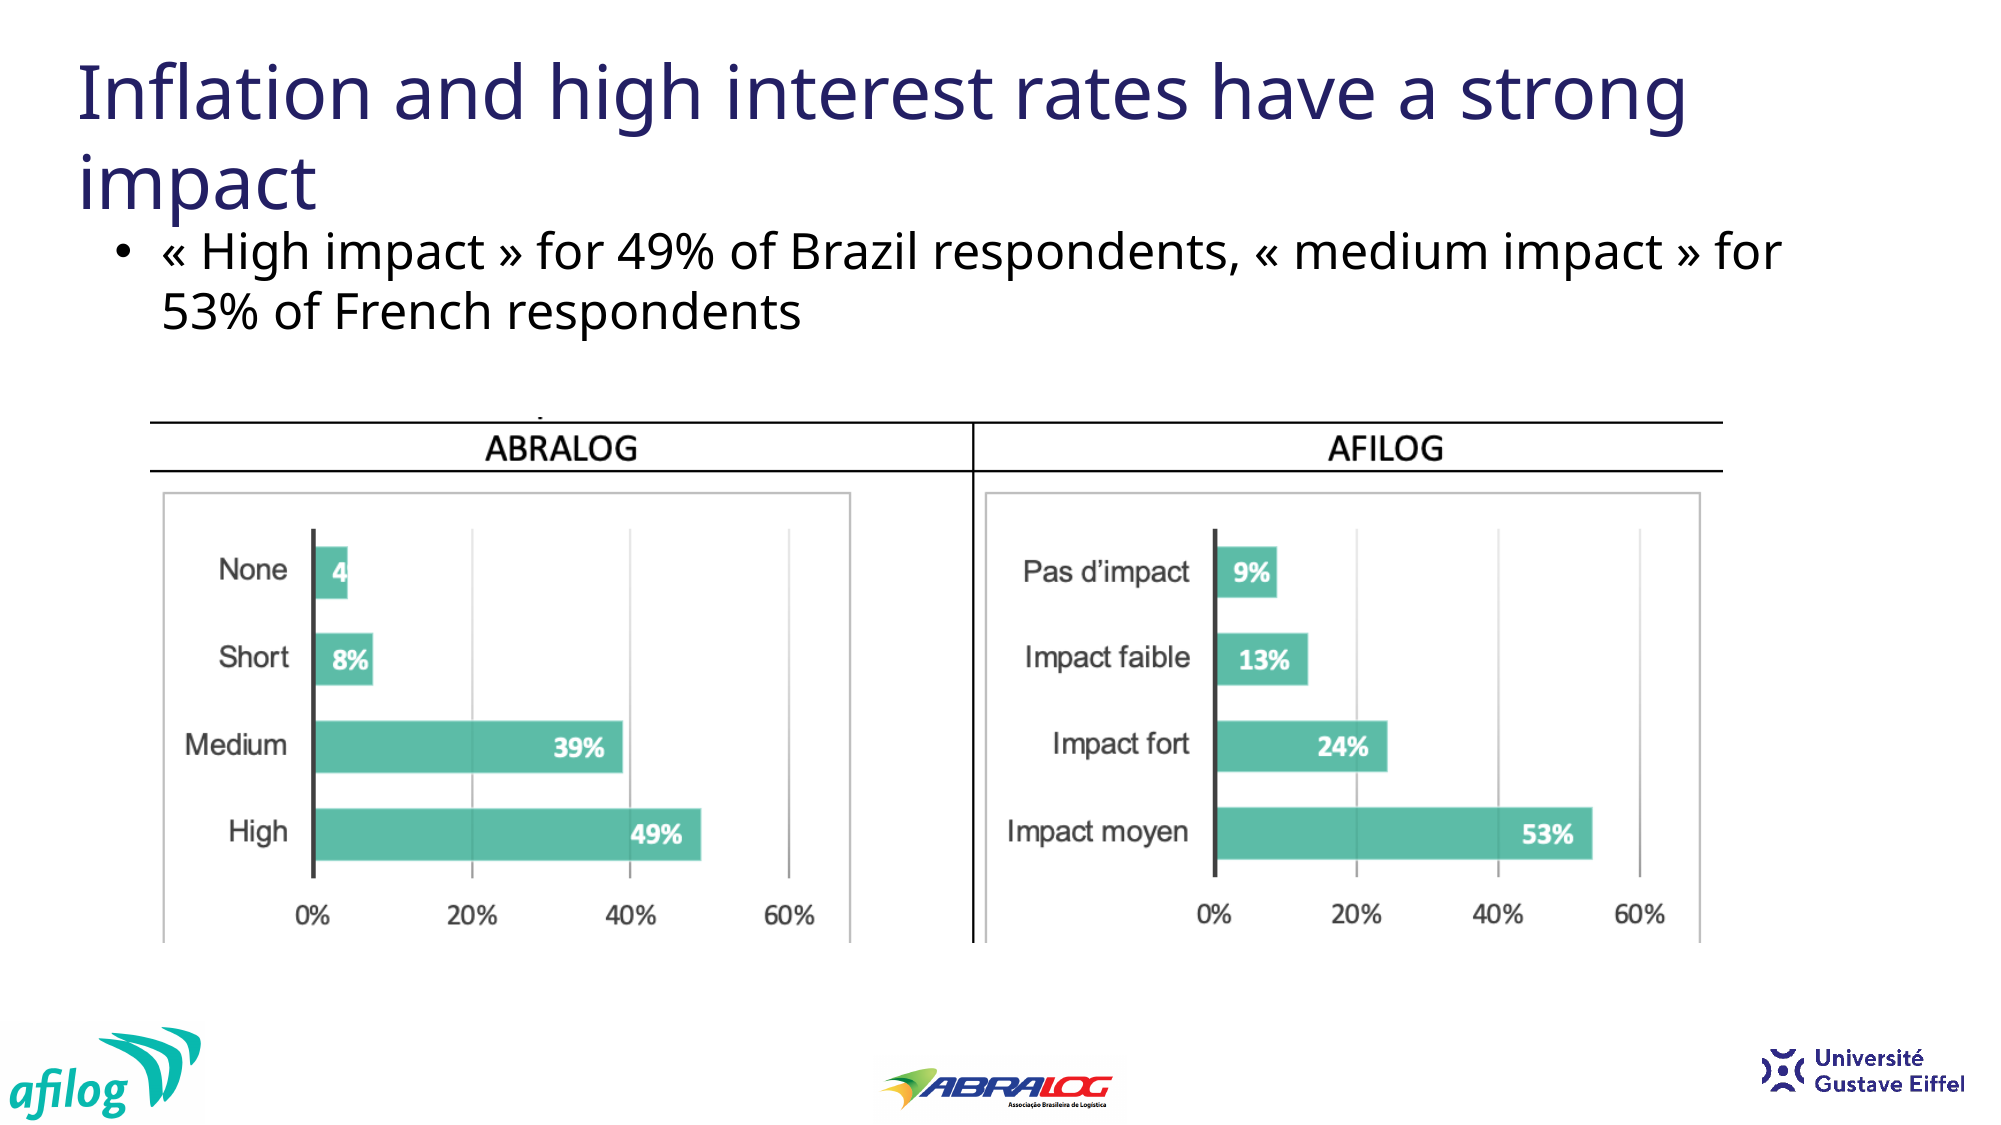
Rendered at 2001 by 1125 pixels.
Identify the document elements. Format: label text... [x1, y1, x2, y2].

picture [149, 417, 1723, 943]
text_box « High impact » for 49% of Brazil respondents, « medium impact » for 53% of French respondents [99, 233, 1888, 348]
text_box Inflation and high interest rates have a strong impact [62, 37, 1925, 233]
picture [0, 1021, 205, 1124]
picture [1762, 1049, 1964, 1092]
picture [873, 1055, 1127, 1124]
